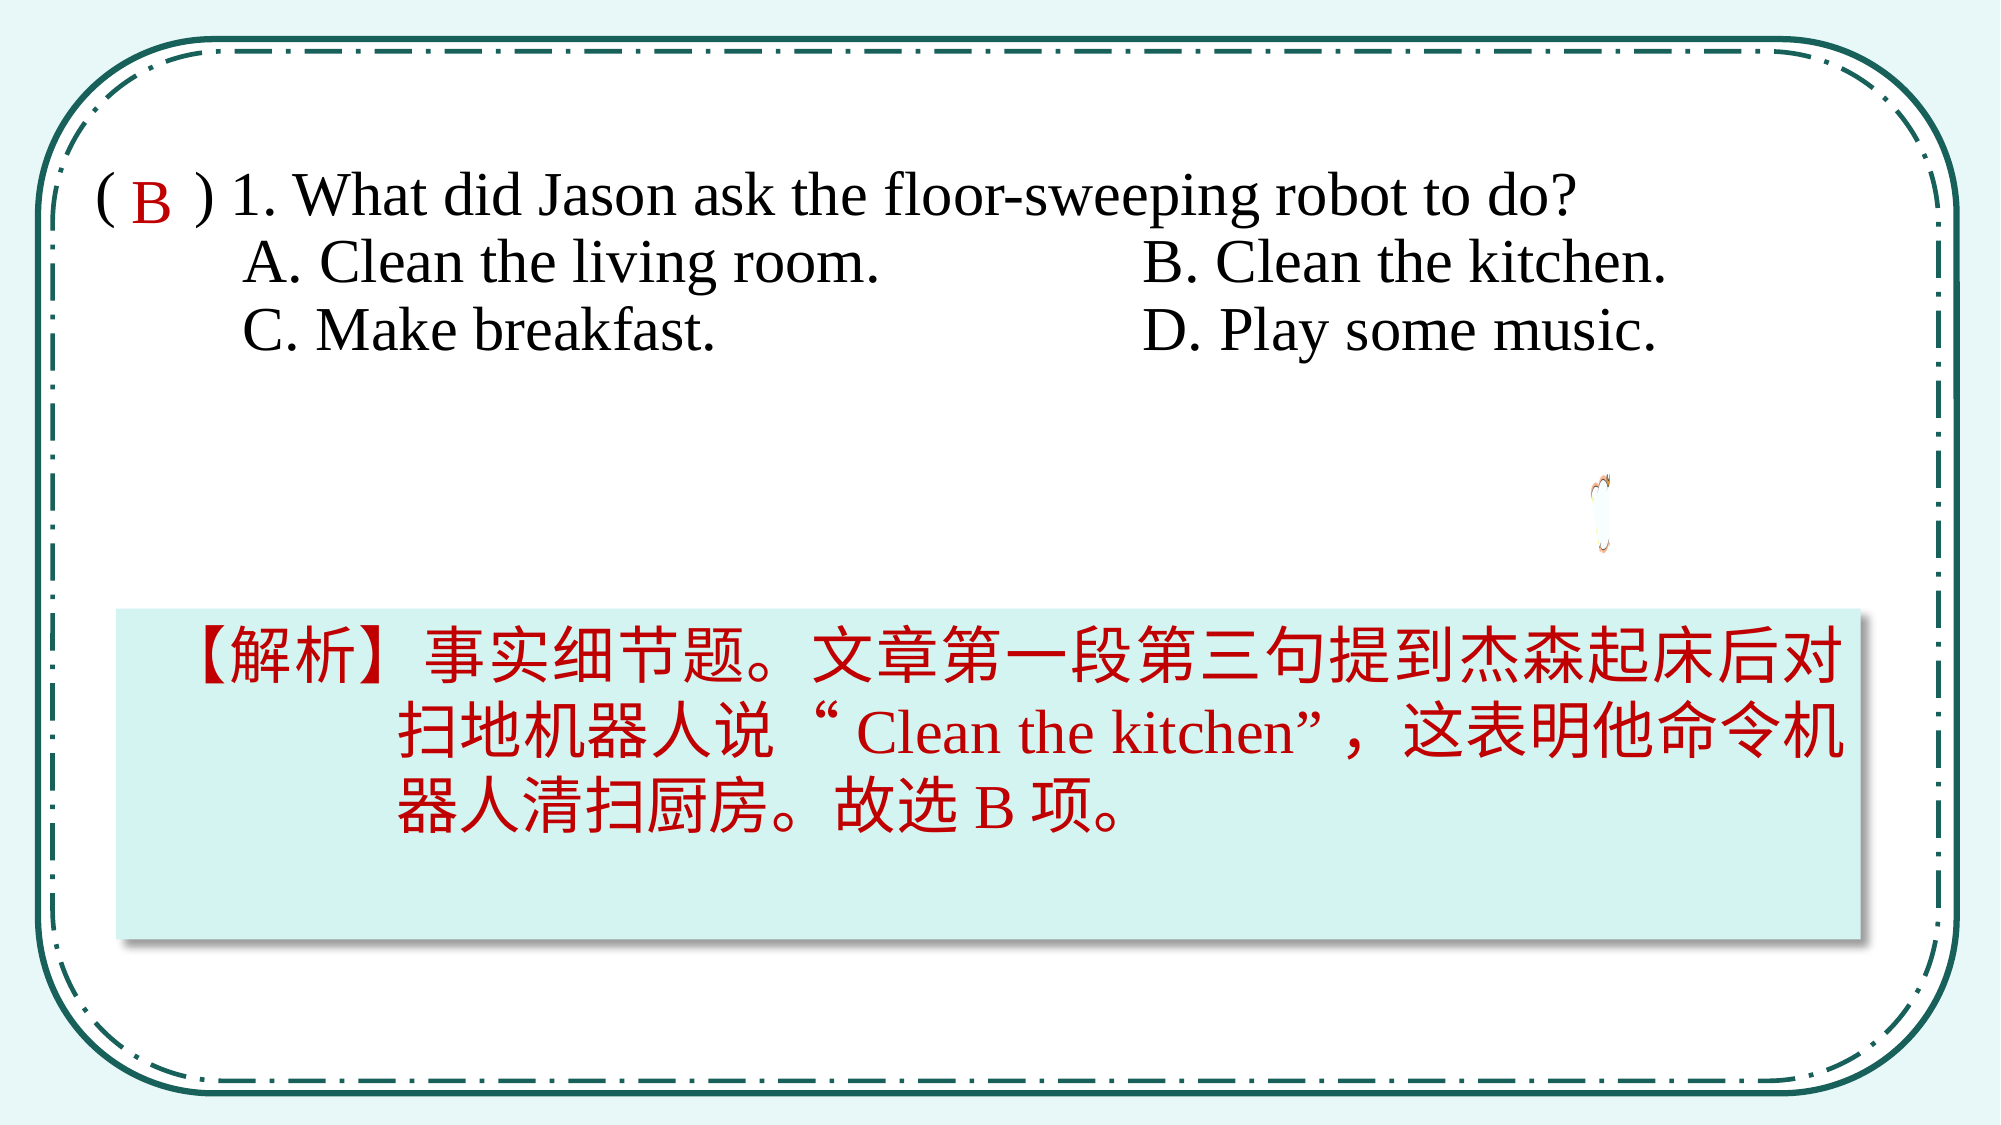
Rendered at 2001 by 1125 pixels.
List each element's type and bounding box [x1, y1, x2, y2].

text_box [37, 38, 1958, 1094]
picture [0, 0, 2000, 1125]
